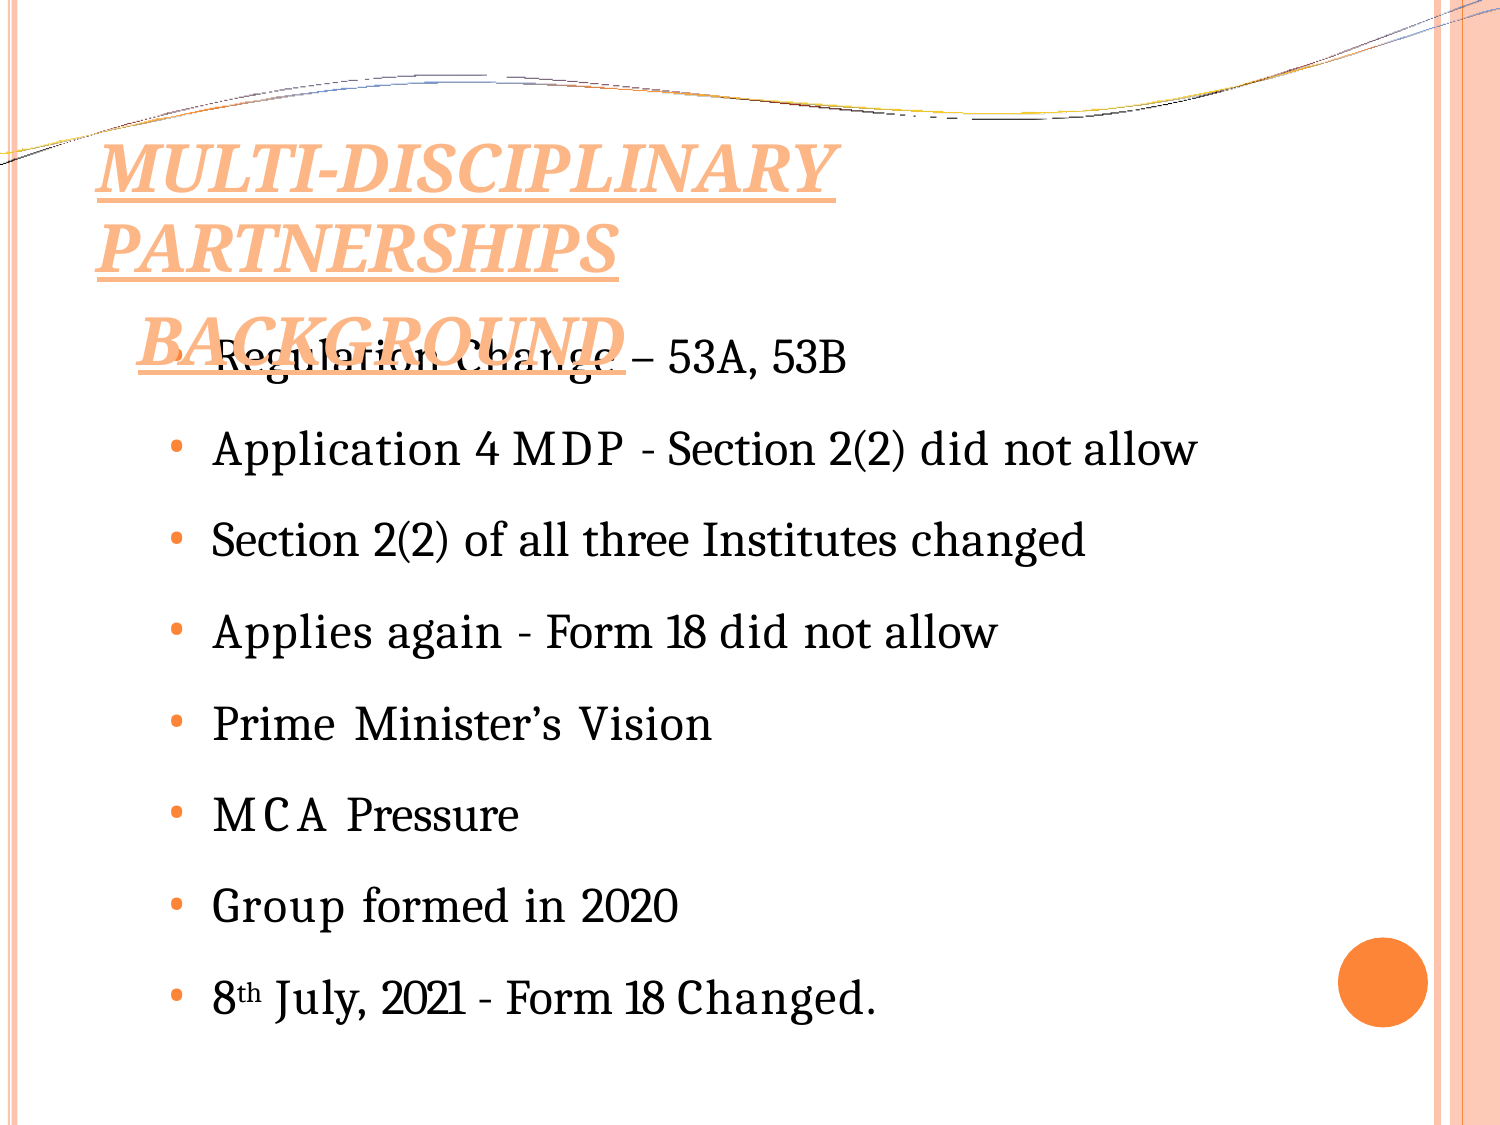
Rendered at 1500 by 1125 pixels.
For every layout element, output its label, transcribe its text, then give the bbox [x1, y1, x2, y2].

text_box Regulation Change – 53A, 53B Application 4 MDP - Section 2(2) did not allow Section 2(2) of all three Institutes changed Applies again - Form 18 did not allow Prime Minister’s Vision MCA Pressure Group formed in 2020 8th July, 2021 - Form 18 Changed. [163, 290, 1253, 1025]
title Multi-Disciplinary Partnerships Background [94, 111, 1157, 379]
picture [0, 0, 1500, 165]
